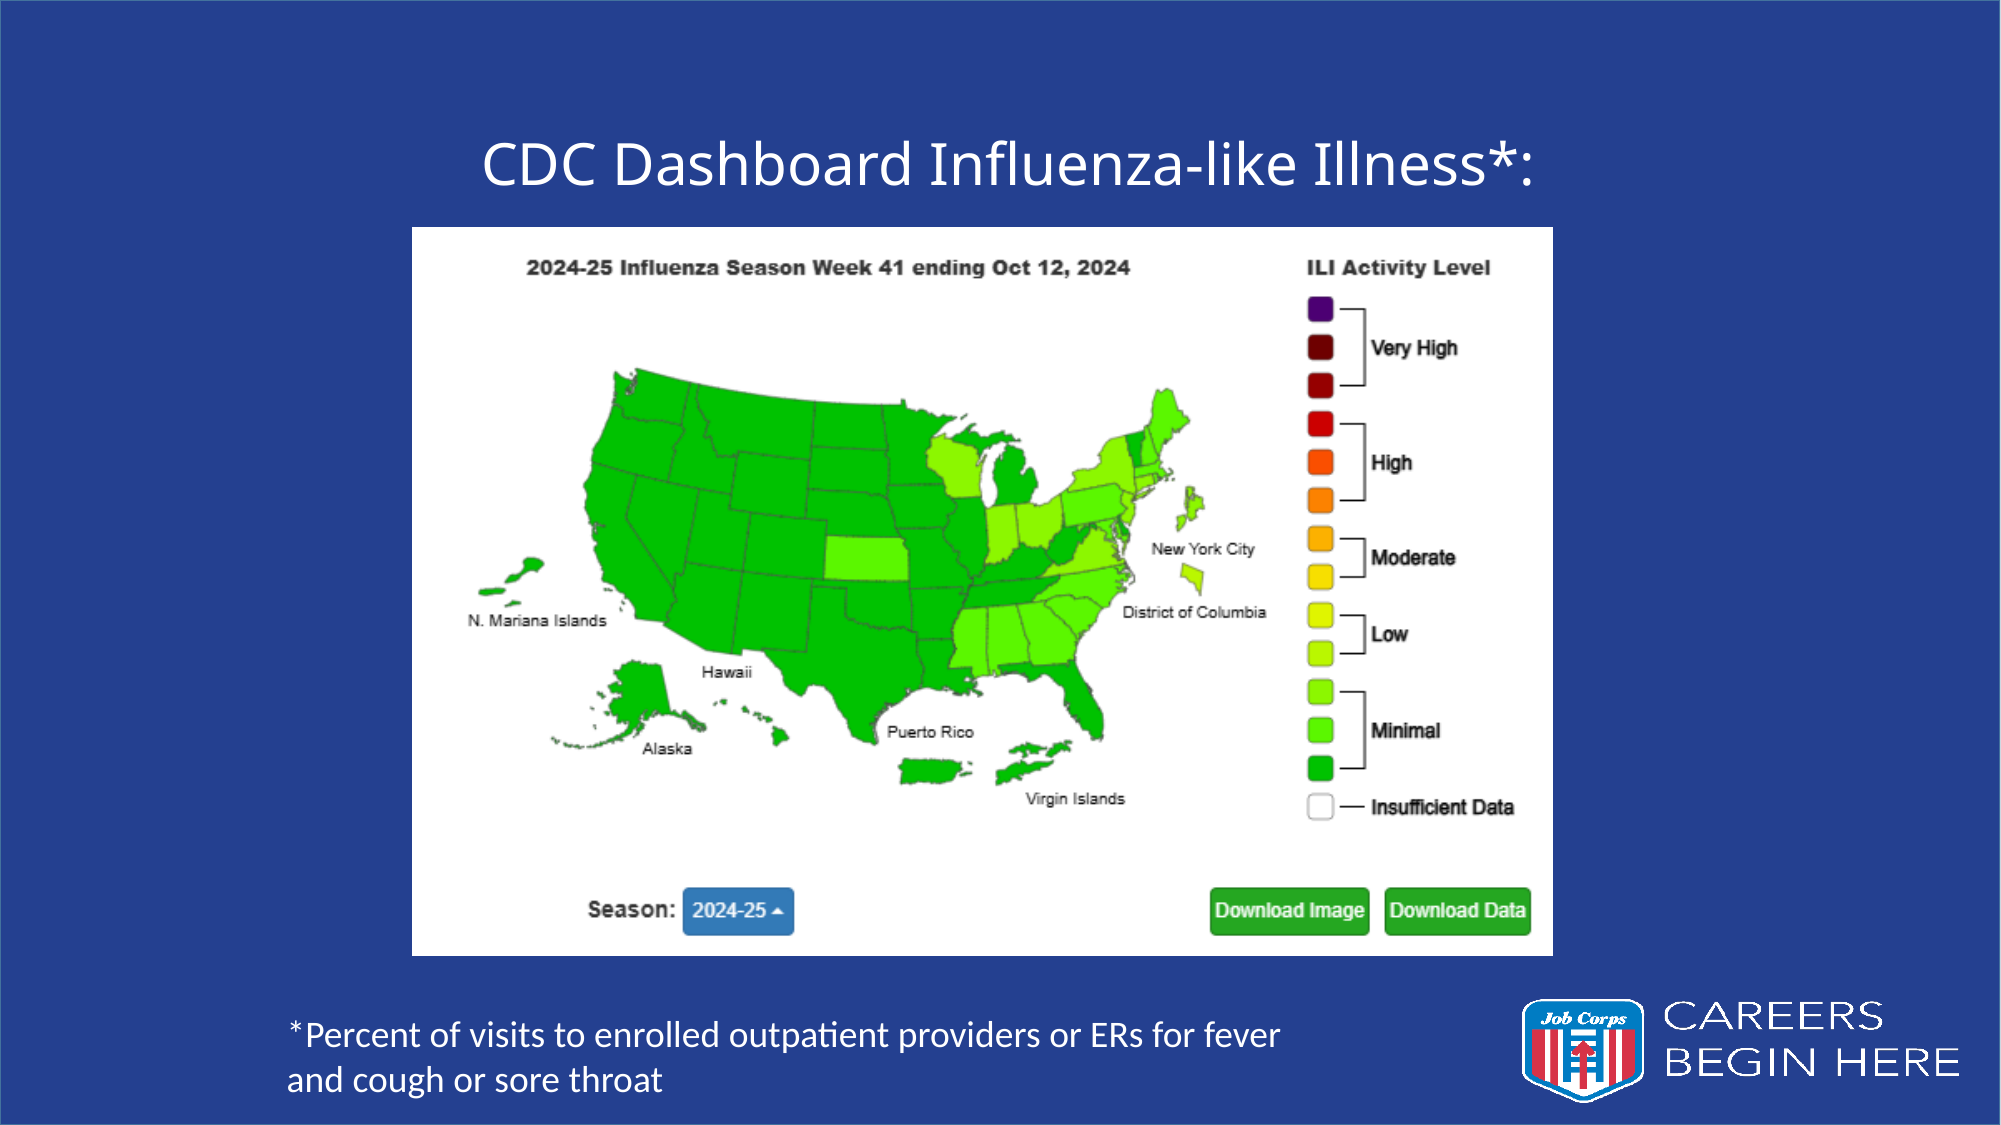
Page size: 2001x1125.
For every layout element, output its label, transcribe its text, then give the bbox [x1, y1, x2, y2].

title CDC Dashboard Influenza-like Illness*: [318, 105, 1698, 228]
picture [1522, 999, 1959, 1103]
picture [412, 227, 1553, 956]
text_box *Percent of visits to enrolled outpatient providers or ERs for fever and cough or sore throat [271, 1002, 1361, 1108]
